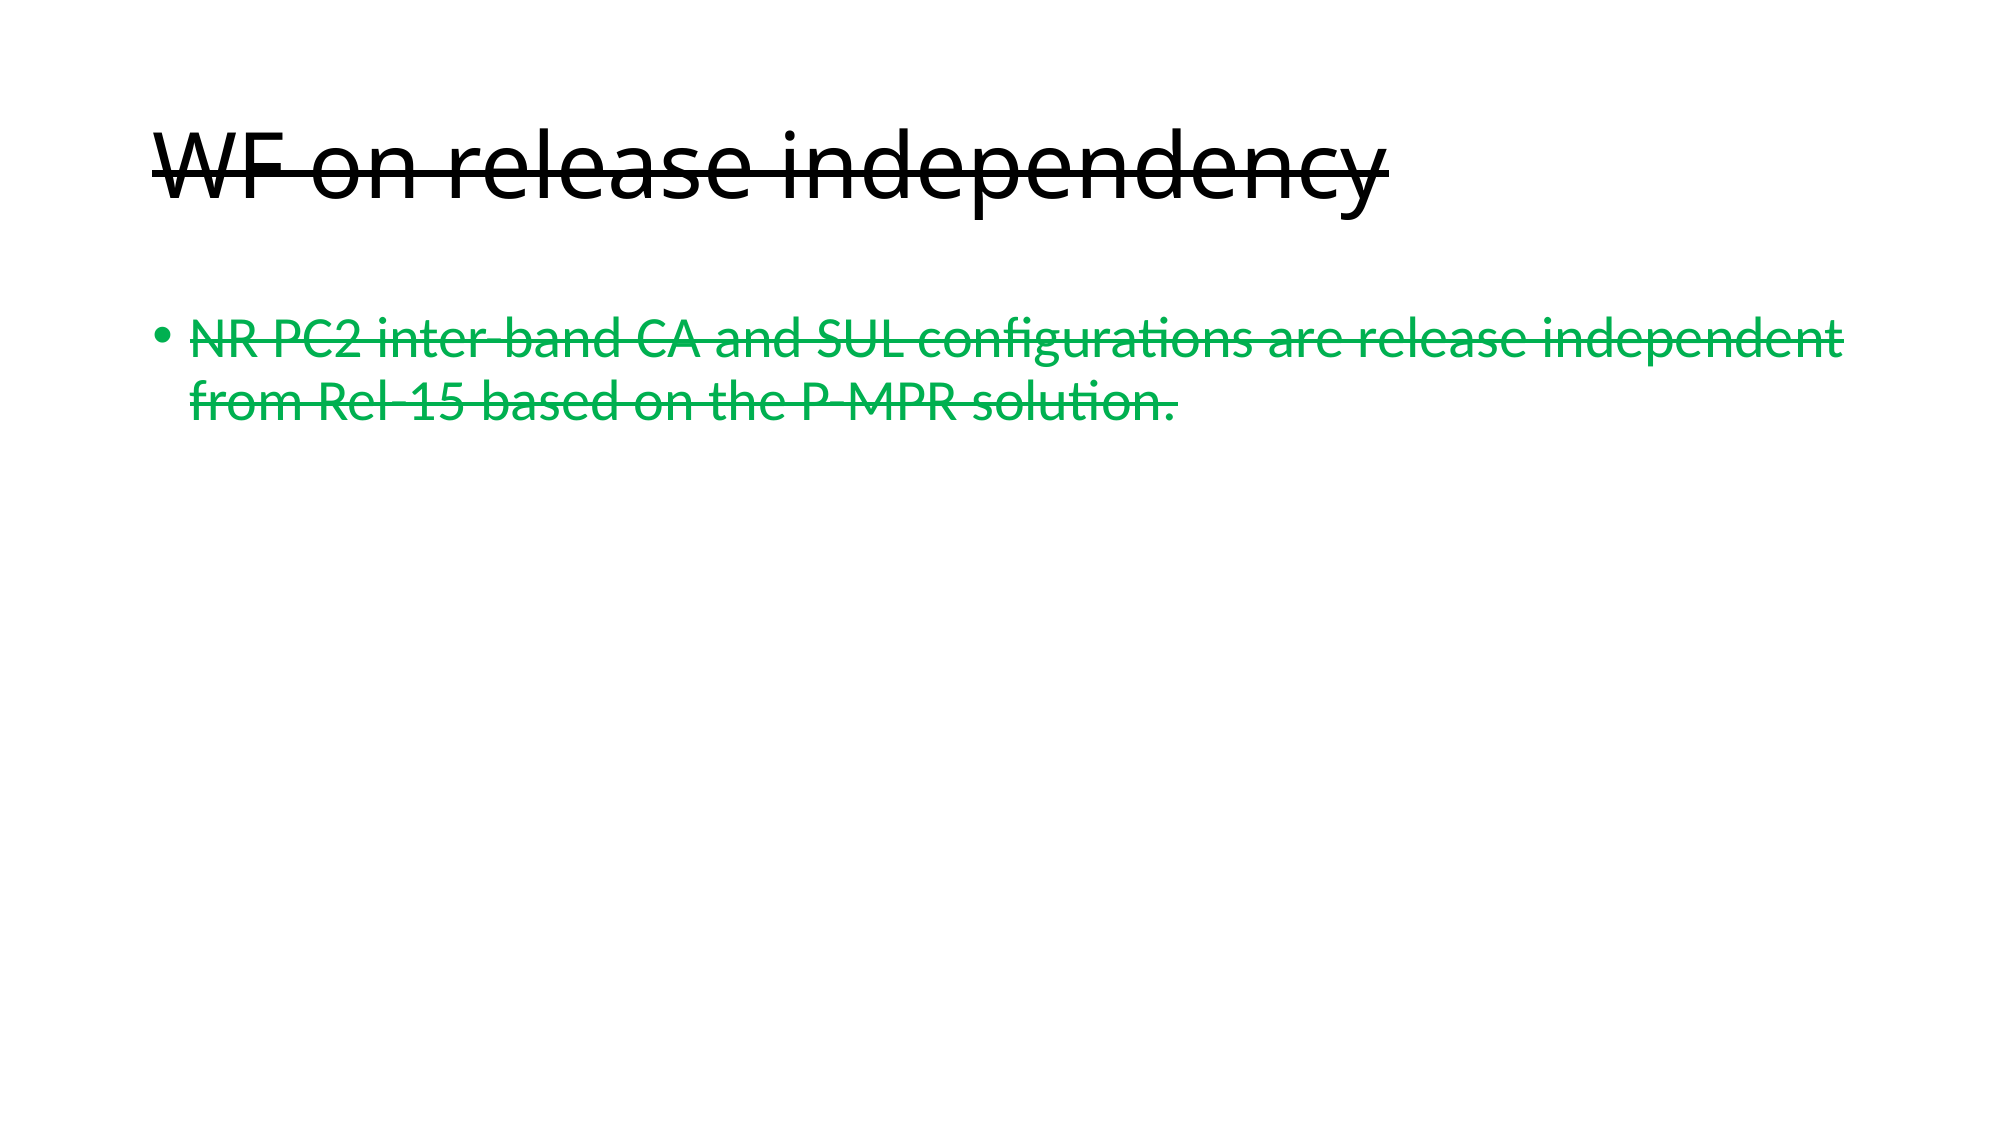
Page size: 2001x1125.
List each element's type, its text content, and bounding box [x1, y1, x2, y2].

title WF on release independency [137, 59, 1863, 278]
list NR PC2 inter-band CA and SUL configurations are release independent from Rel-15 based on the P-MPR solution. [137, 299, 1863, 1014]
